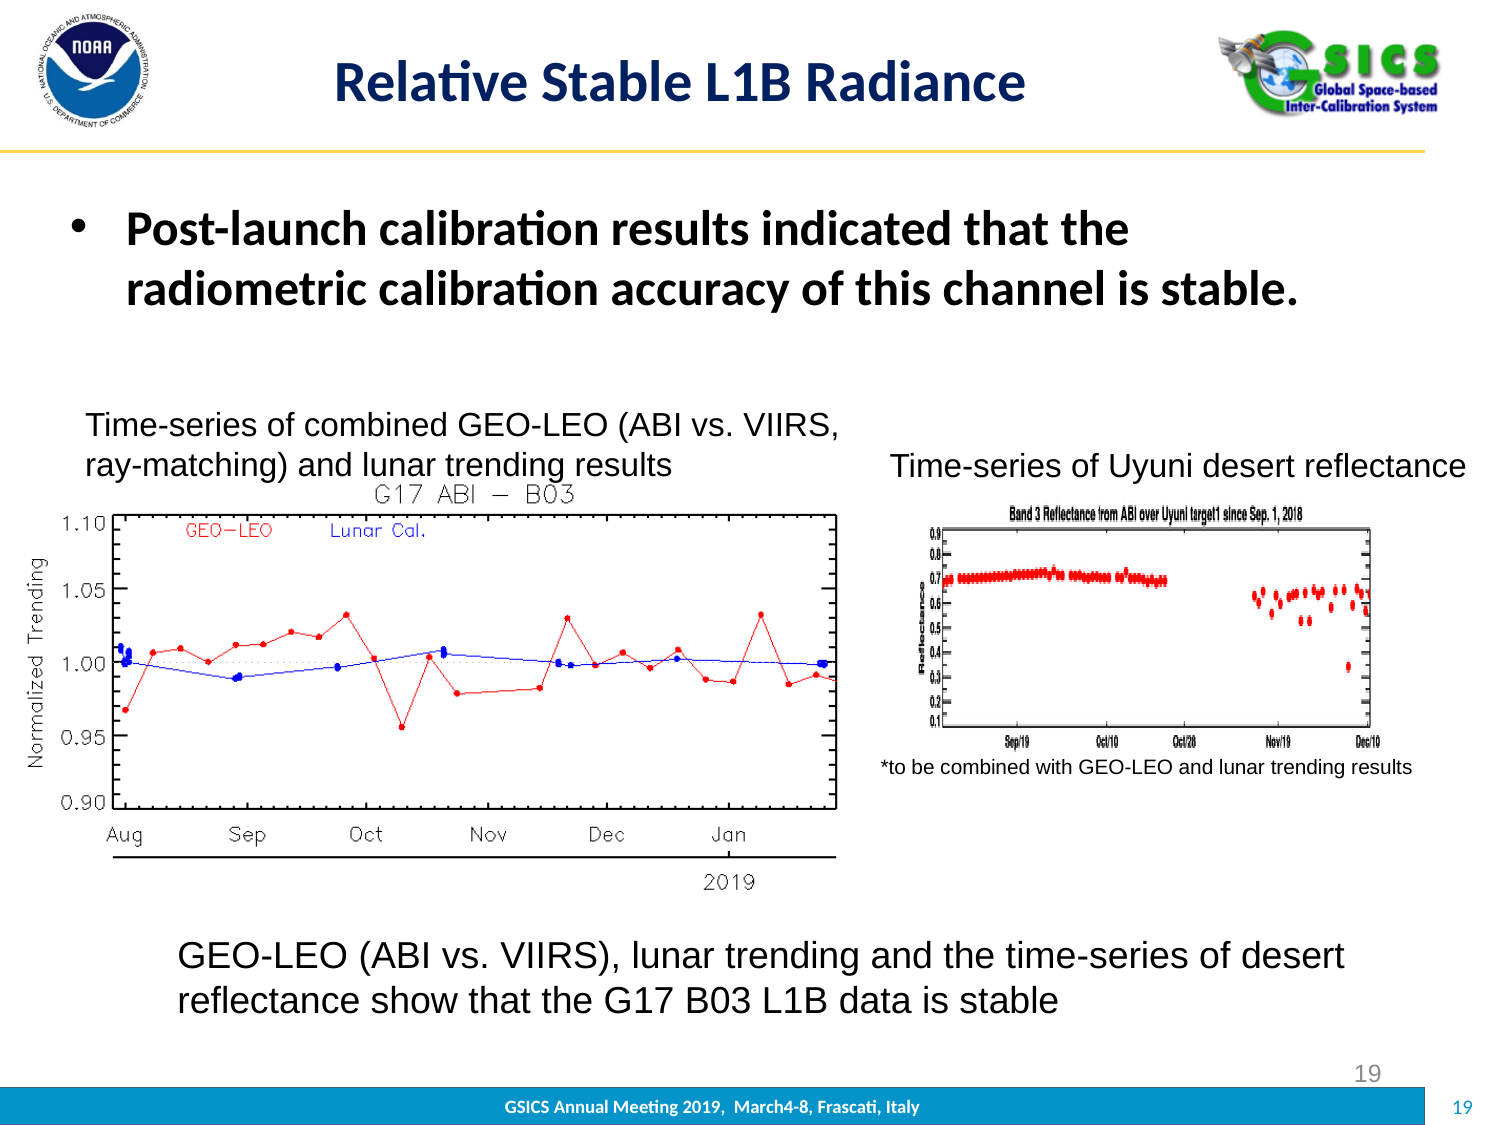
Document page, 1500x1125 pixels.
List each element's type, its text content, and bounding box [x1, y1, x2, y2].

slide_number 19 [1059, 1042, 1397, 1103]
picture [1212, 24, 1444, 119]
title Relative Stable L1B Radiance [112, 37, 1249, 119]
text_box Time-series of combined GEO-LEO (ABI vs. VIIRS, ray-matching) and lunar trending results [70, 396, 883, 491]
list Post-launch calibration results indicated that the radiometric calibration accuracy of this channel is stable. [55, 188, 1393, 343]
picture [37, 12, 150, 128]
text_box Time-series of Uyuni desert reflectance [883, 436, 1500, 492]
picture [12, 473, 853, 895]
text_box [876, 491, 1423, 790]
text_box GEO-LEO (ABI vs. VIIRS), lunar trending and the time-series of desert reflectance show that the G17 B03 L1B data is stable [162, 923, 1363, 1029]
